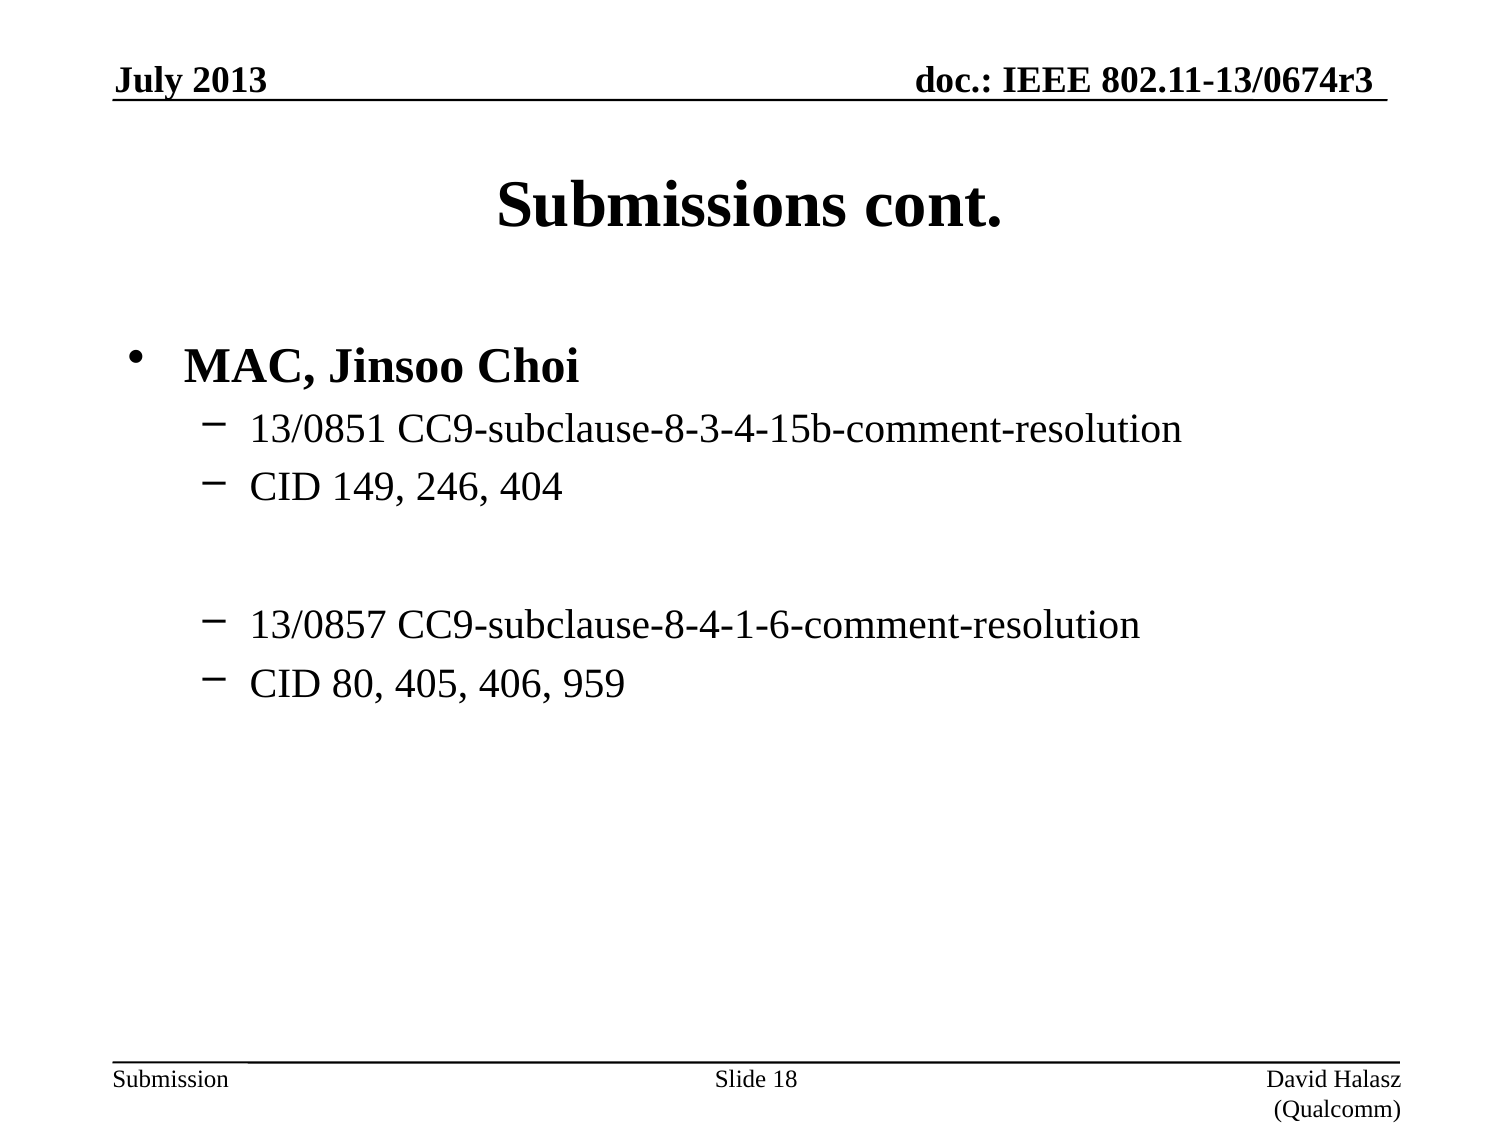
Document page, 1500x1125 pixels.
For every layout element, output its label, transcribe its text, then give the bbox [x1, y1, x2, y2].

slide_number Slide 18 [712, 1061, 800, 1093]
list MAC, Jinsoo Choi 13/0851 CC9-subclause-8-3-4-15b-comment-resolution CID 149, 246, 404 13/0857 CC9-subclause-8-4-1-6-comment-resolution CID 80, 405, 406, 959 [112, 324, 1388, 1001]
footer David Halasz (Qualcomm) [1264, 1061, 1402, 1093]
title Submissions cont. [112, 112, 1388, 288]
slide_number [114, 54, 333, 101]
